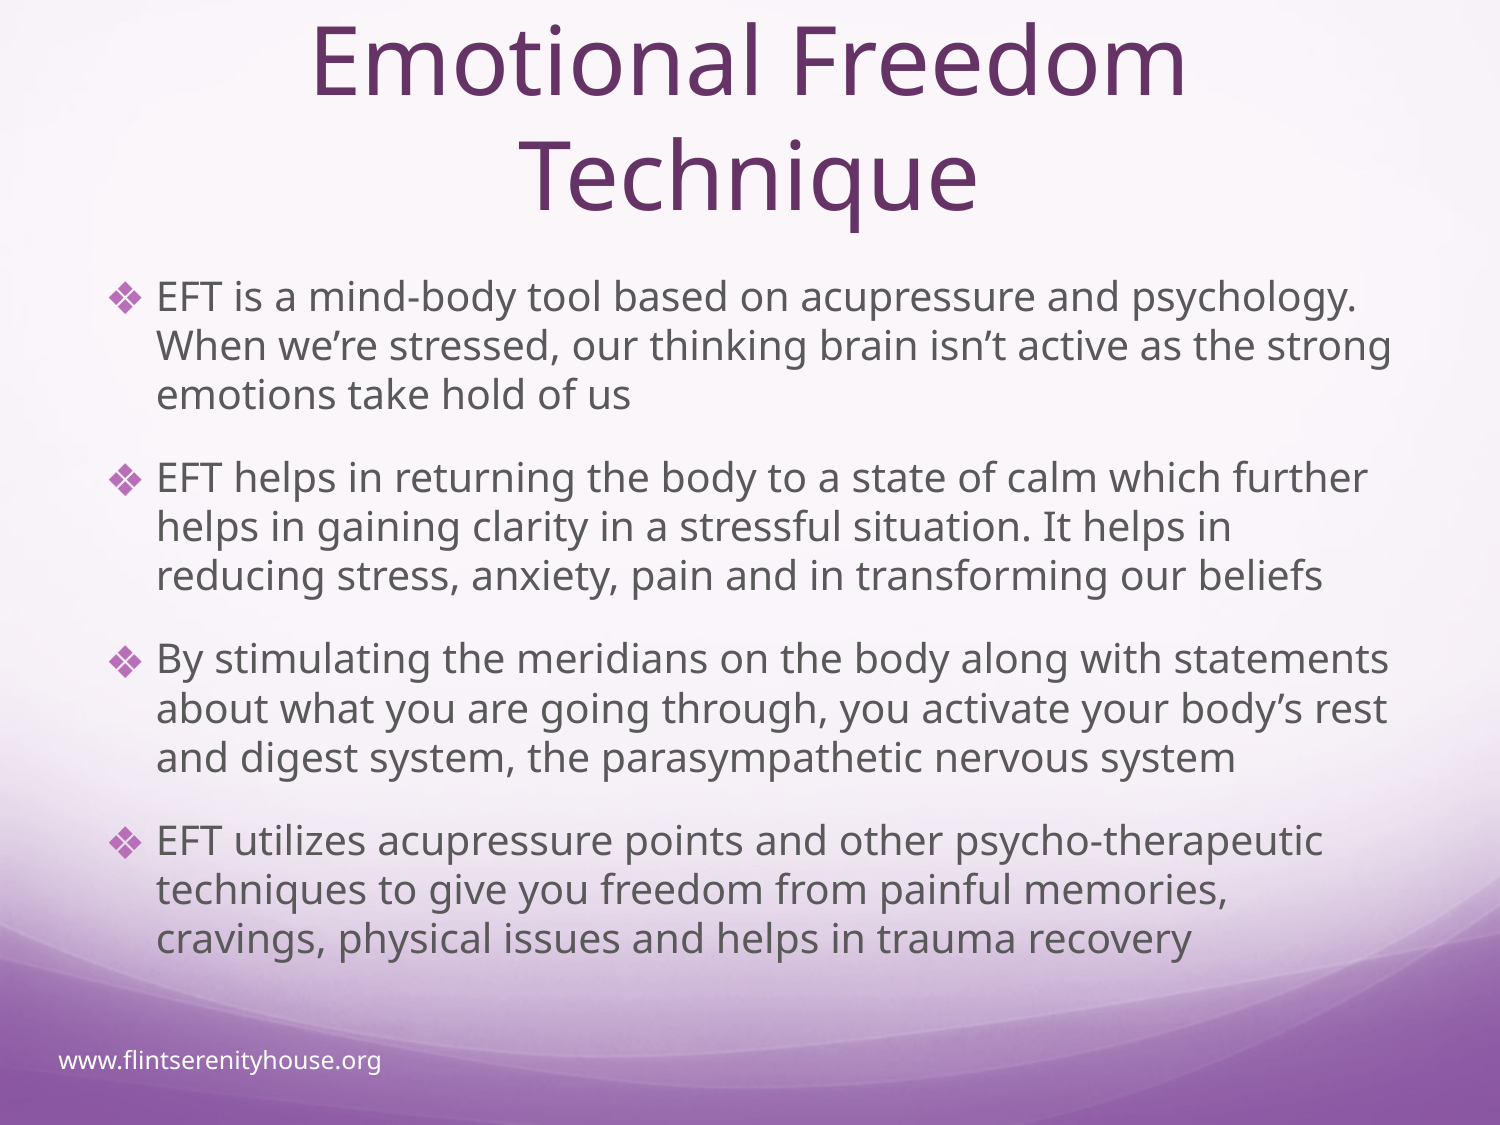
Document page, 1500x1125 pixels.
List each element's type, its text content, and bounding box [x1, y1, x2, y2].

footer www.flintserenityhouse.org [43, 1029, 838, 1090]
title Emotional Freedom Technique [90, 17, 1410, 237]
picture [0, 0, 1500, 1125]
list EFT is a mind-body tool based on acupressure and psychology. When we’re stressed, our thinking brain isn’t active as the strong emotions take hold of us EFT helps in returning the body to a state of calm which further helps in gaining clarity in a stressful situation. It helps in reducing stress, anxiety, pain and in transforming our beliefs By stimulating the meridians on the body along with statements about what you are going through, you activate your body’s rest and digest system, the parasympathetic nervous system EFT utilizes acupressure points and other psycho-therapeutic techniques to give you freedom from painful memories, cravings, physical issues and helps in trauma recovery [90, 262, 1410, 975]
